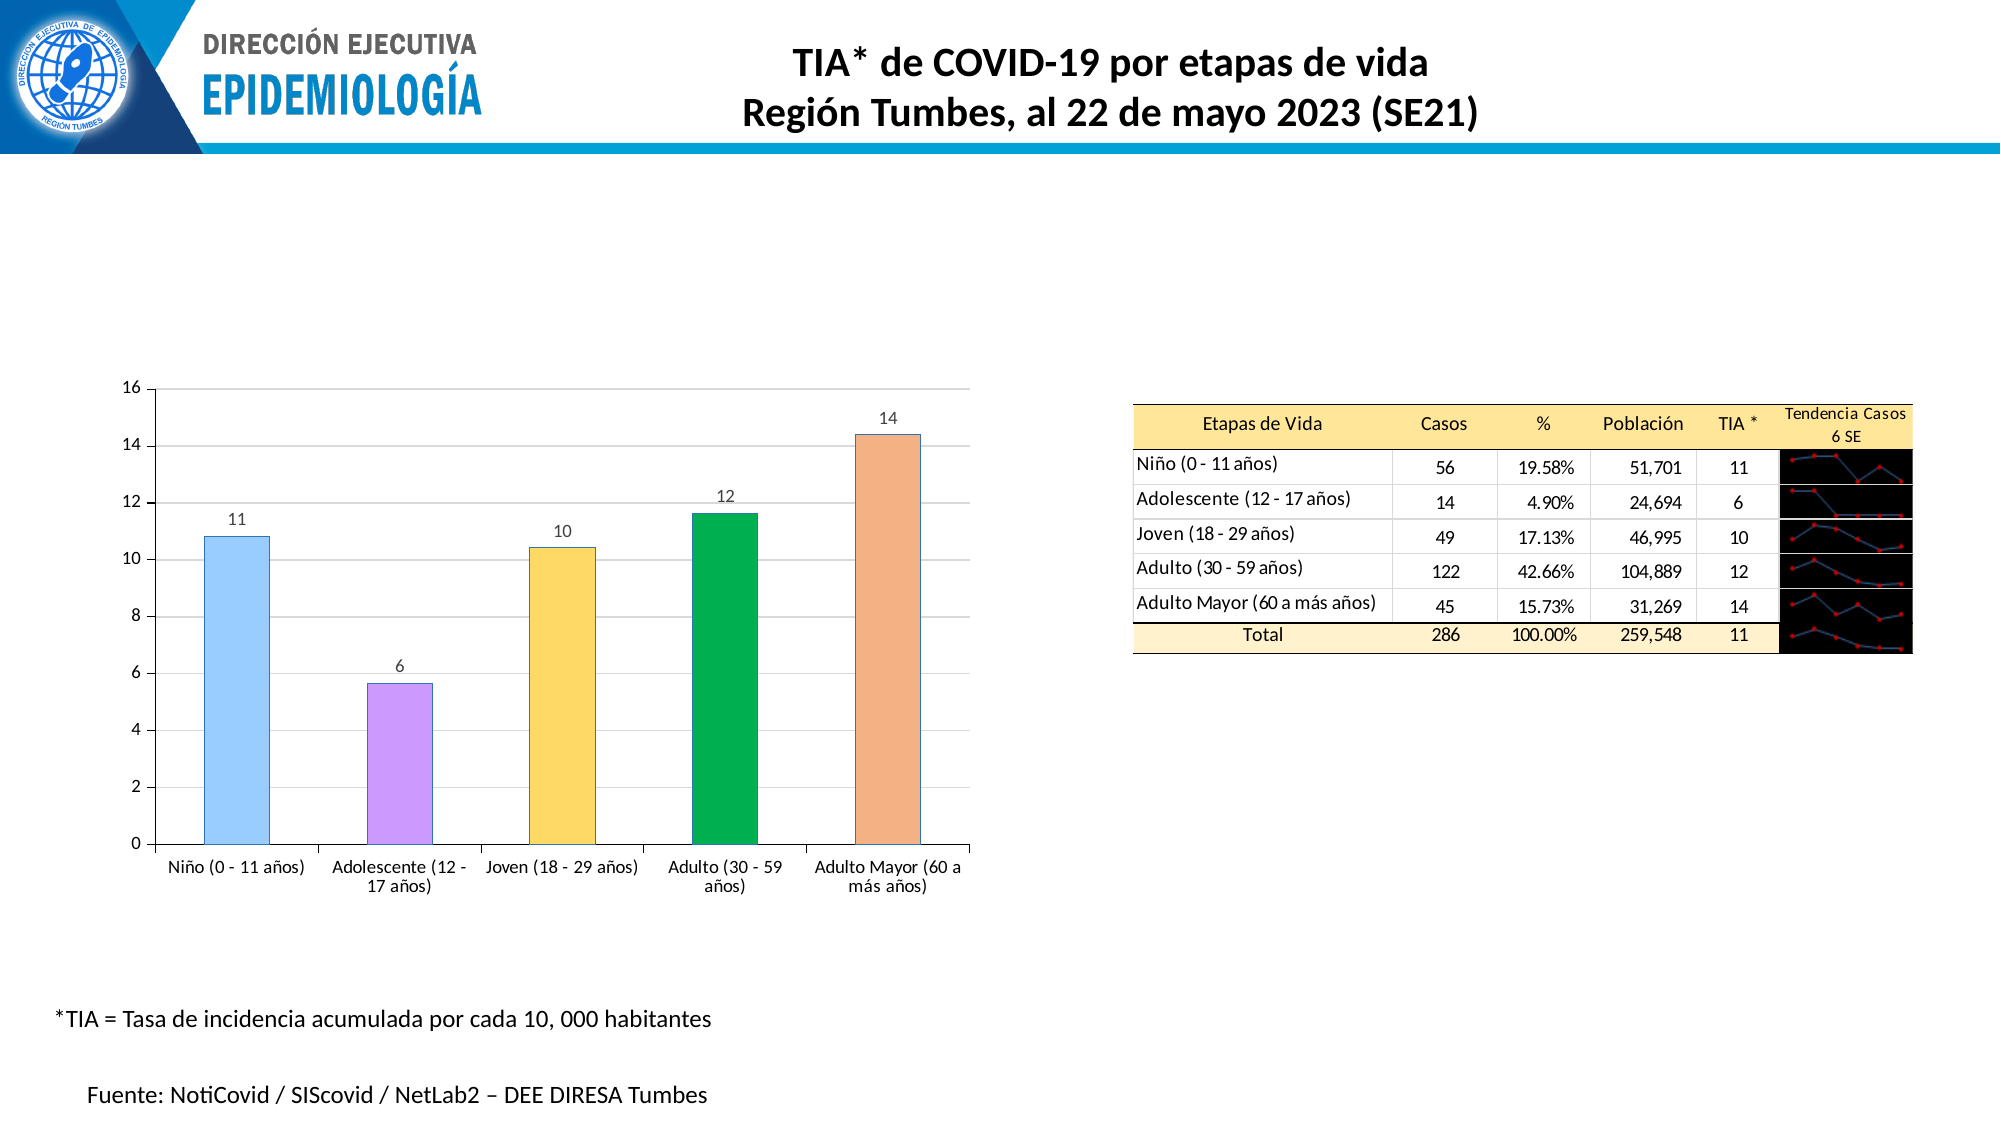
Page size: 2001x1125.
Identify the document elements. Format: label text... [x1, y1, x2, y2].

text_box [0, 142, 2000, 155]
text_box Fuente: NotiCovid / SIScovid / NetLab2 – DEE DIRESA Tumbes [72, 1071, 1228, 1116]
text_box TIA* de COVID-19 por etapas de vida Región Tumbes, al 22 de mayo 2023 (SE21) [512, 27, 1710, 142]
text_box *TIA = Tasa de incidencia acumulada por cada 10, 000 habitantes [38, 995, 768, 1040]
picture [1132, 403, 1915, 655]
chart [98, 357, 976, 908]
picture [0, 0, 512, 154]
